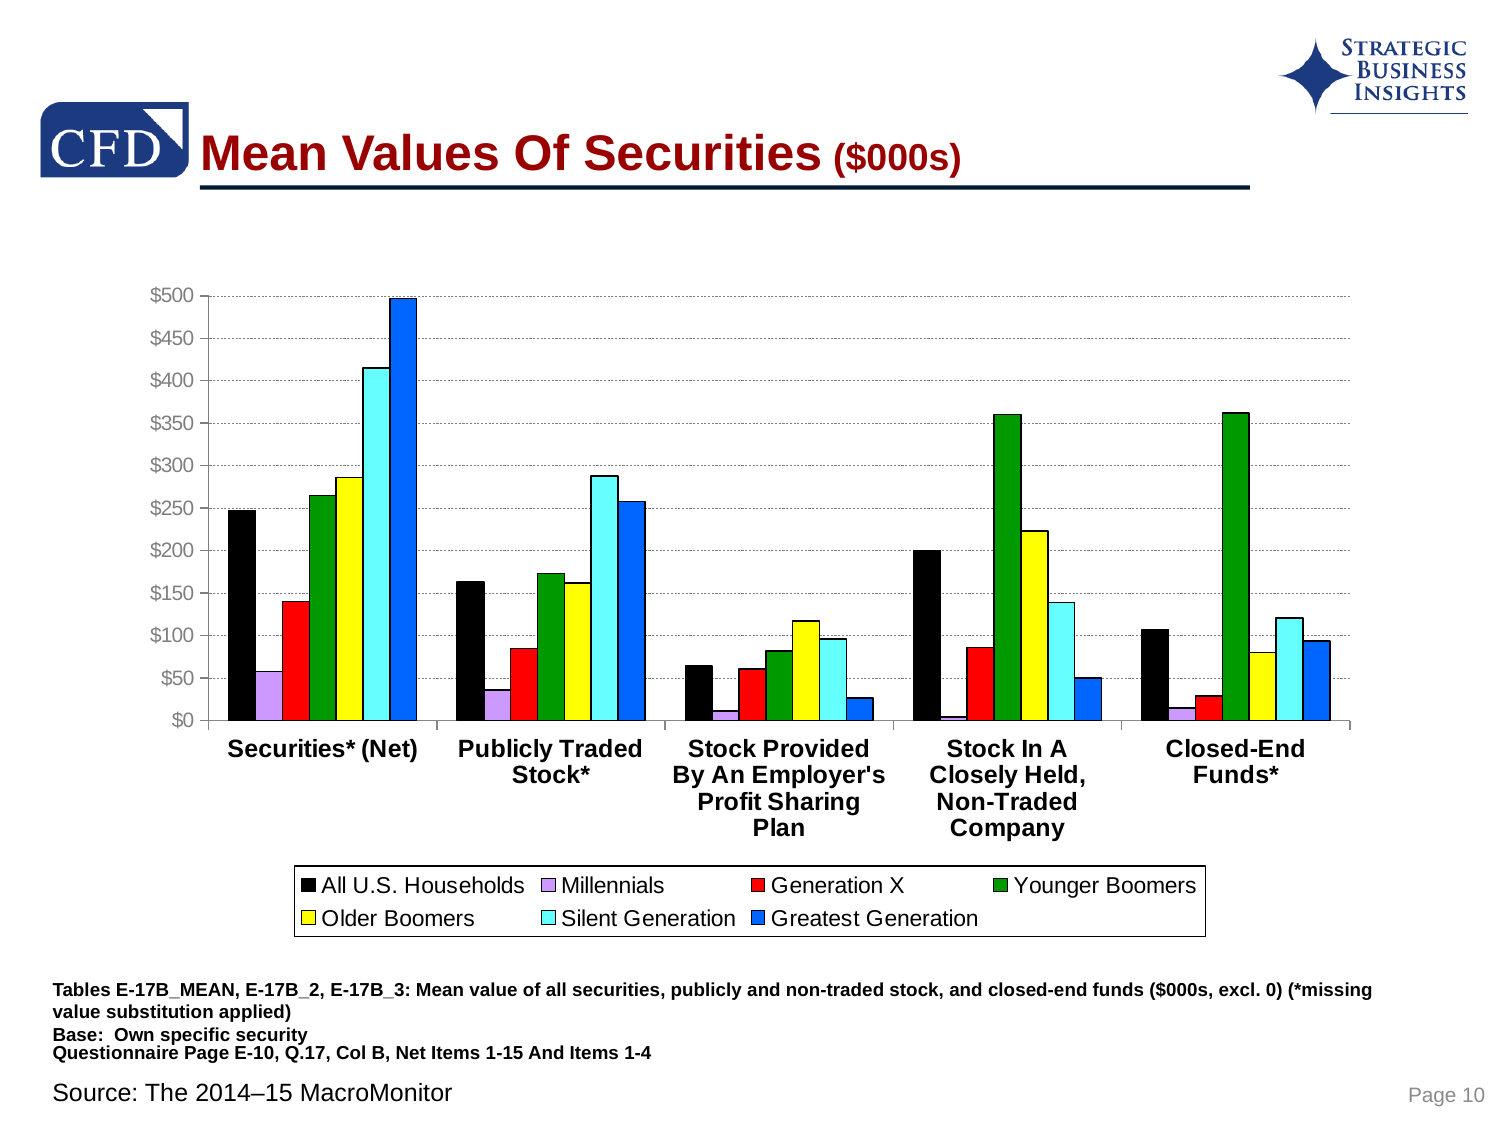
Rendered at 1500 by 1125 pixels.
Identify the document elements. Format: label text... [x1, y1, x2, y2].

picture [37, 99, 191, 180]
slide_number Page 10 [1389, 1073, 1500, 1114]
title Tables E-17B_MEAN, E-17B_2, E-17B_3: Mean value of all securities, publicly and non-traded stock, and closed-end funds ($000s, excl. 0) (*missing value substitution applied) Base: Own specific security Questionnaire Page E-10, Q.17, Col B, Net Items 1-15 And Items 1-4 [0, 947, 1386, 1071]
title Mean Values Of Securities ($000s) [200, 12, 1275, 188]
picture [1275, 24, 1488, 125]
chart [124, 270, 1376, 938]
